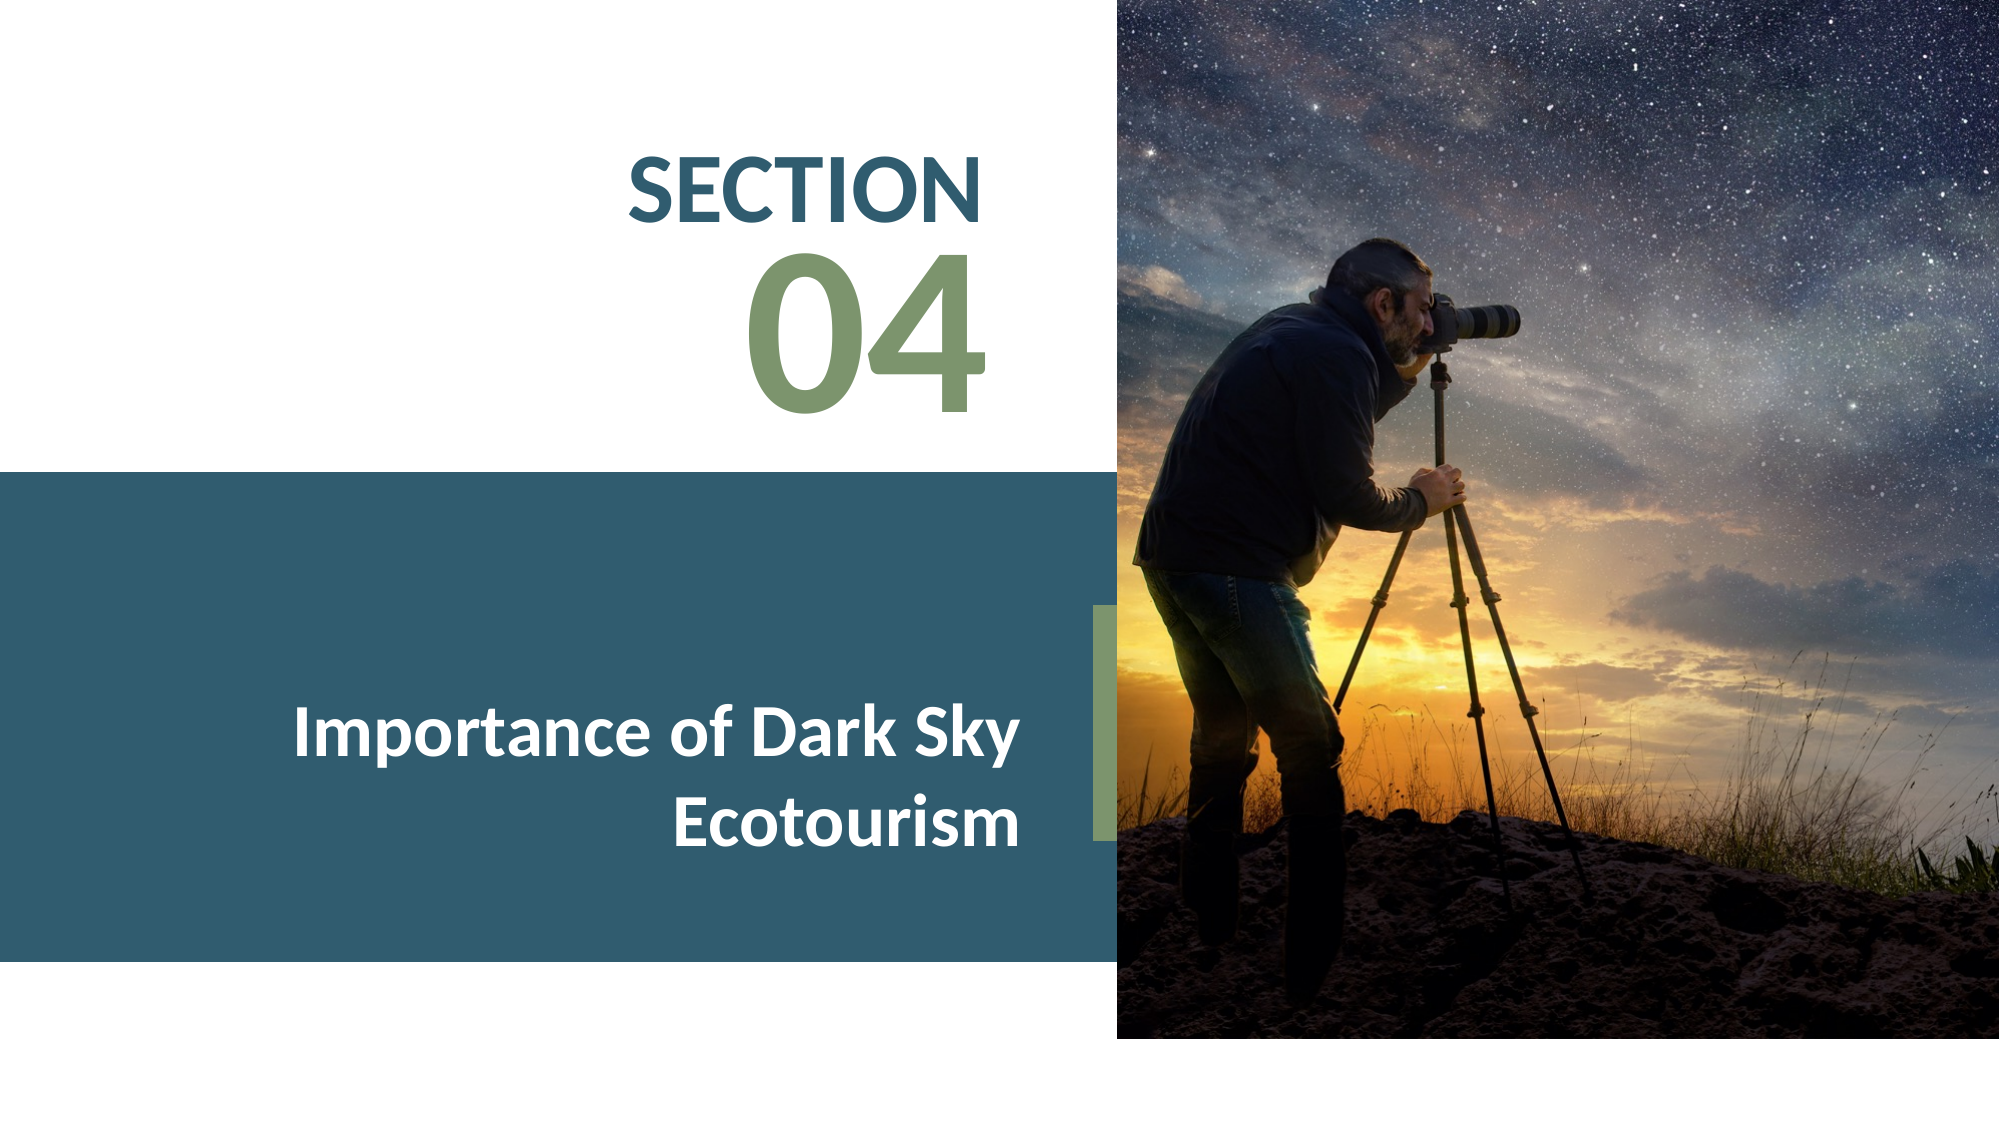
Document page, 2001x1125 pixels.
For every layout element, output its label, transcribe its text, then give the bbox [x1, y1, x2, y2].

list Importance of Dark Sky Ecotourism [115, 674, 1037, 834]
list 04 [302, 163, 1005, 288]
picture [1117, 0, 2000, 1039]
list SECTION [302, 115, 1000, 261]
